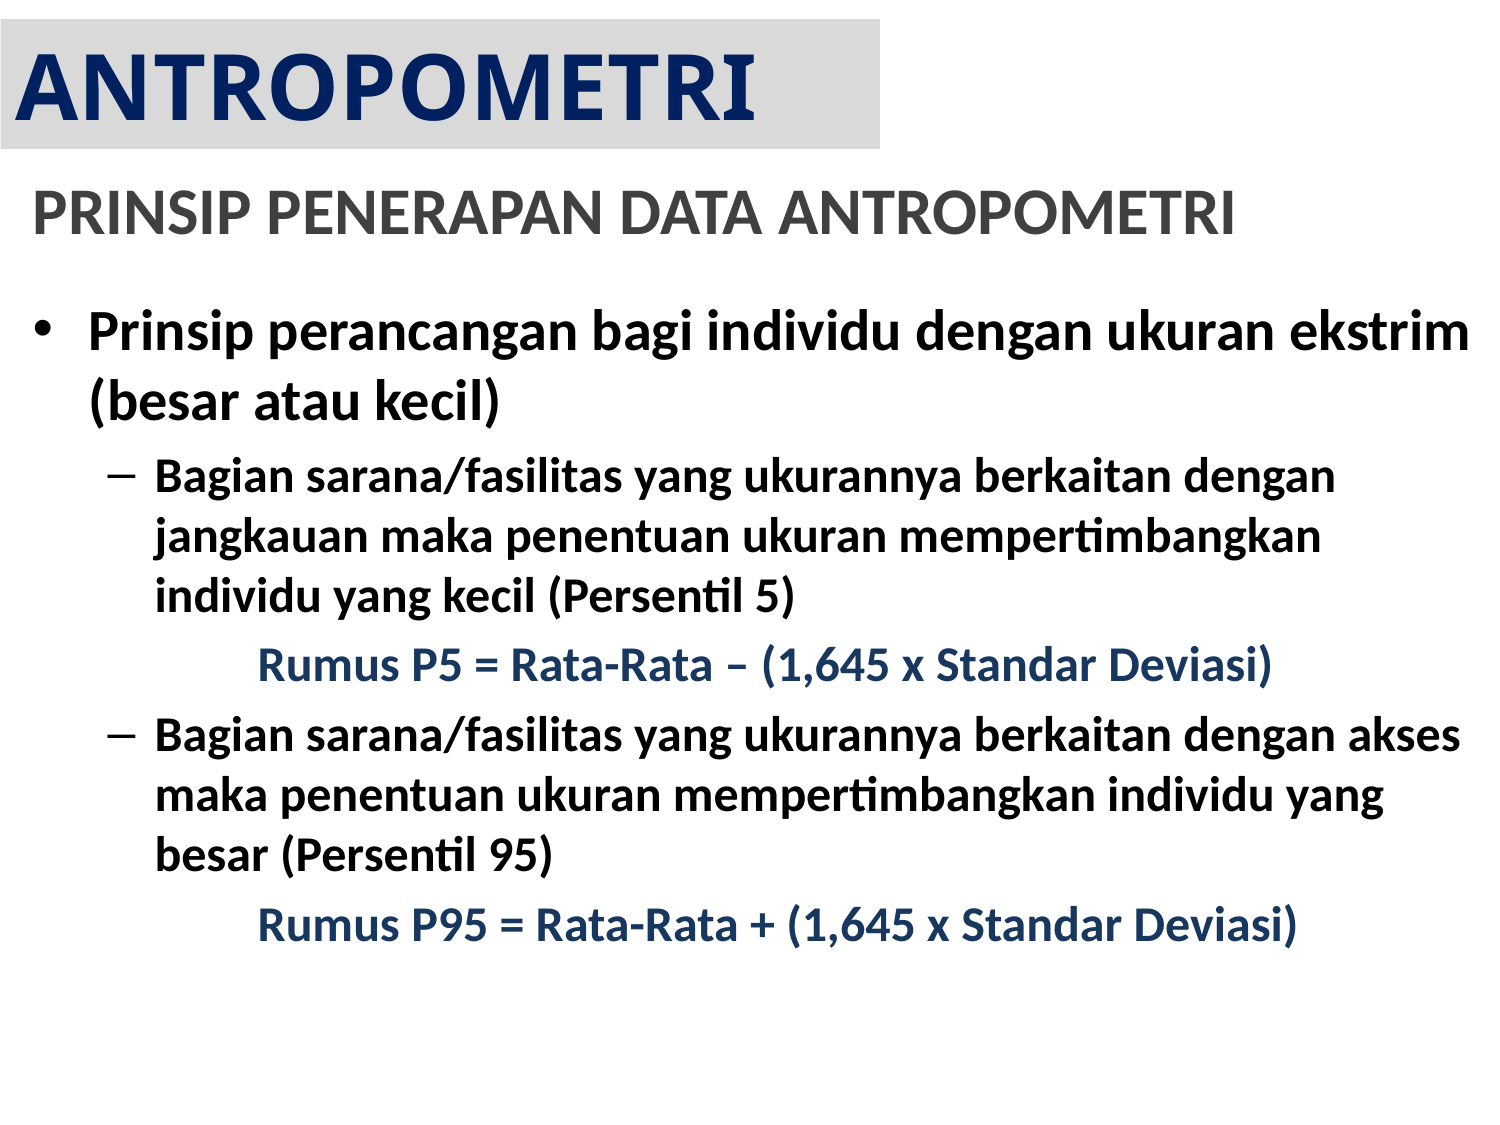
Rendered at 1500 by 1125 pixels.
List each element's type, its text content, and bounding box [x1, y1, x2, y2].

title ANTROPOMETRI [0, 19, 880, 149]
list PRINSIP PENERAPAN DATA ANTROPOMETRI Prinsip perancangan bagi individu dengan ukuran ekstrim (besar atau kecil) Bagian sarana/fasilitas yang ukurannya berkaitan dengan jangkauan maka penentuan ukuran mempertimbangkan individu yang kecil (Persentil 5) Rumus P5 = Rata-Rata – (1,645 x Standar Deviasi) Bagian sarana/fasilitas yang ukurannya berkaitan dengan akses maka penentuan ukuran mempertimbangkan individu yang besar (Persentil 95) Rumus P95 = Rata-Rata + (1,645 x Standar Deviasi) [17, 160, 1500, 1012]
